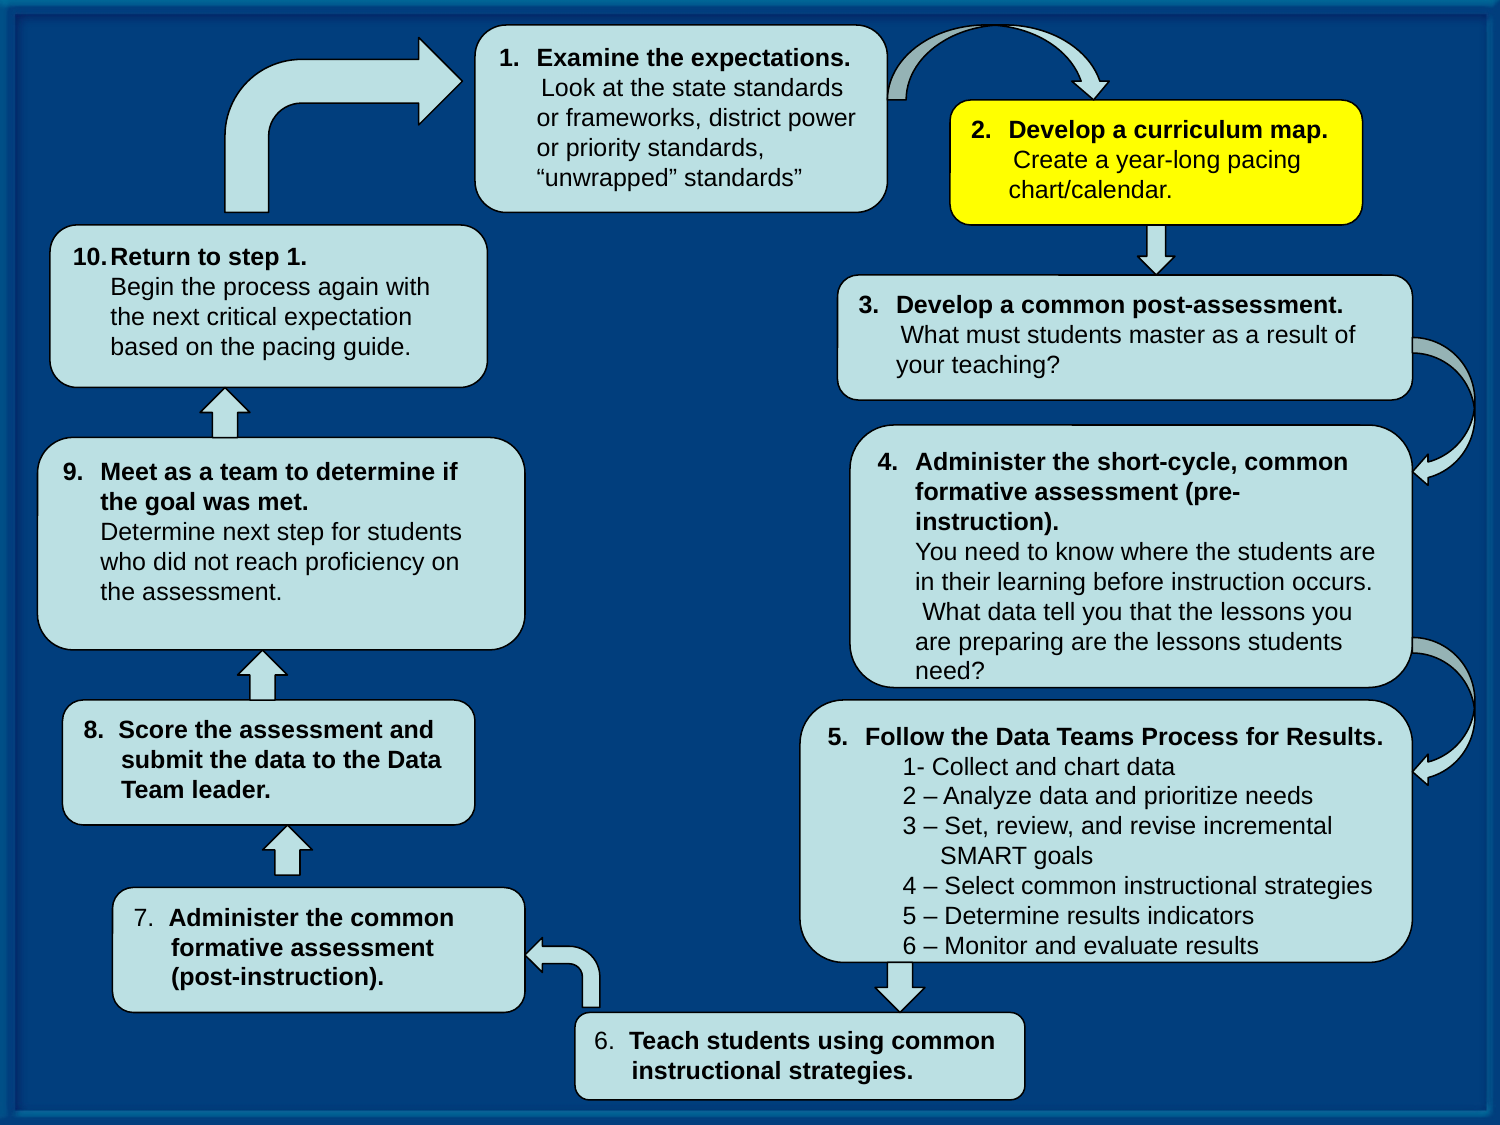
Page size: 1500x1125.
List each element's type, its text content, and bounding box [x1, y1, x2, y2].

text_box Follow the Data Teams Process for Results. 1- Collect and chart data 2 – Analyze data and prioritize needs 3 – Set, review, and revise incremental SMART goals 4 – Select common instructional strategies 5 – Determine results indicators 6 – Monitor and evaluate results [799, 699, 1413, 963]
text_box [224, 37, 463, 213]
text_box Examine the expectations. Look at the state standards or frameworks, district power or priority standards, “unwrapped” standards” [474, 24, 888, 213]
text_box 6. Teach students using common instructional strategies. [574, 1012, 1025, 1100]
text_box [237, 650, 288, 701]
text_box 7. Administer the common formative assessment (post-instruction). [112, 887, 526, 1013]
text_box [887, 24, 1110, 100]
text_box [1412, 337, 1475, 486]
text_box 8. Score the assessment and submit the data to the Data Team leader. [62, 699, 475, 826]
text_box [1137, 224, 1176, 276]
text_box [875, 962, 926, 1013]
text_box [262, 825, 313, 876]
text_box [524, 937, 600, 1008]
text_box Administer the short-cycle, common formative assessment (pre-instruction). You need to know where the students are in their learning before instruction occurs. What data tell you that the lessons you are preparing are the lessons students need? [849, 424, 1413, 688]
picture [0, 0, 1500, 1125]
text_box Return to step 1. Begin the process again with the next critical expectation based on the pacing guide. [49, 224, 488, 388]
text_box [200, 387, 251, 438]
text_box Develop a common post-assessment. What must students master as a result of your teaching? [837, 274, 1413, 401]
text_box [1412, 637, 1475, 786]
text_box Meet as a team to determine if the goal was met. Determine next step for students who did not reach proficiency on the assessment. [37, 437, 526, 650]
text_box Develop a curriculum map. Create a year-long pacing chart/calendar. [949, 99, 1363, 225]
